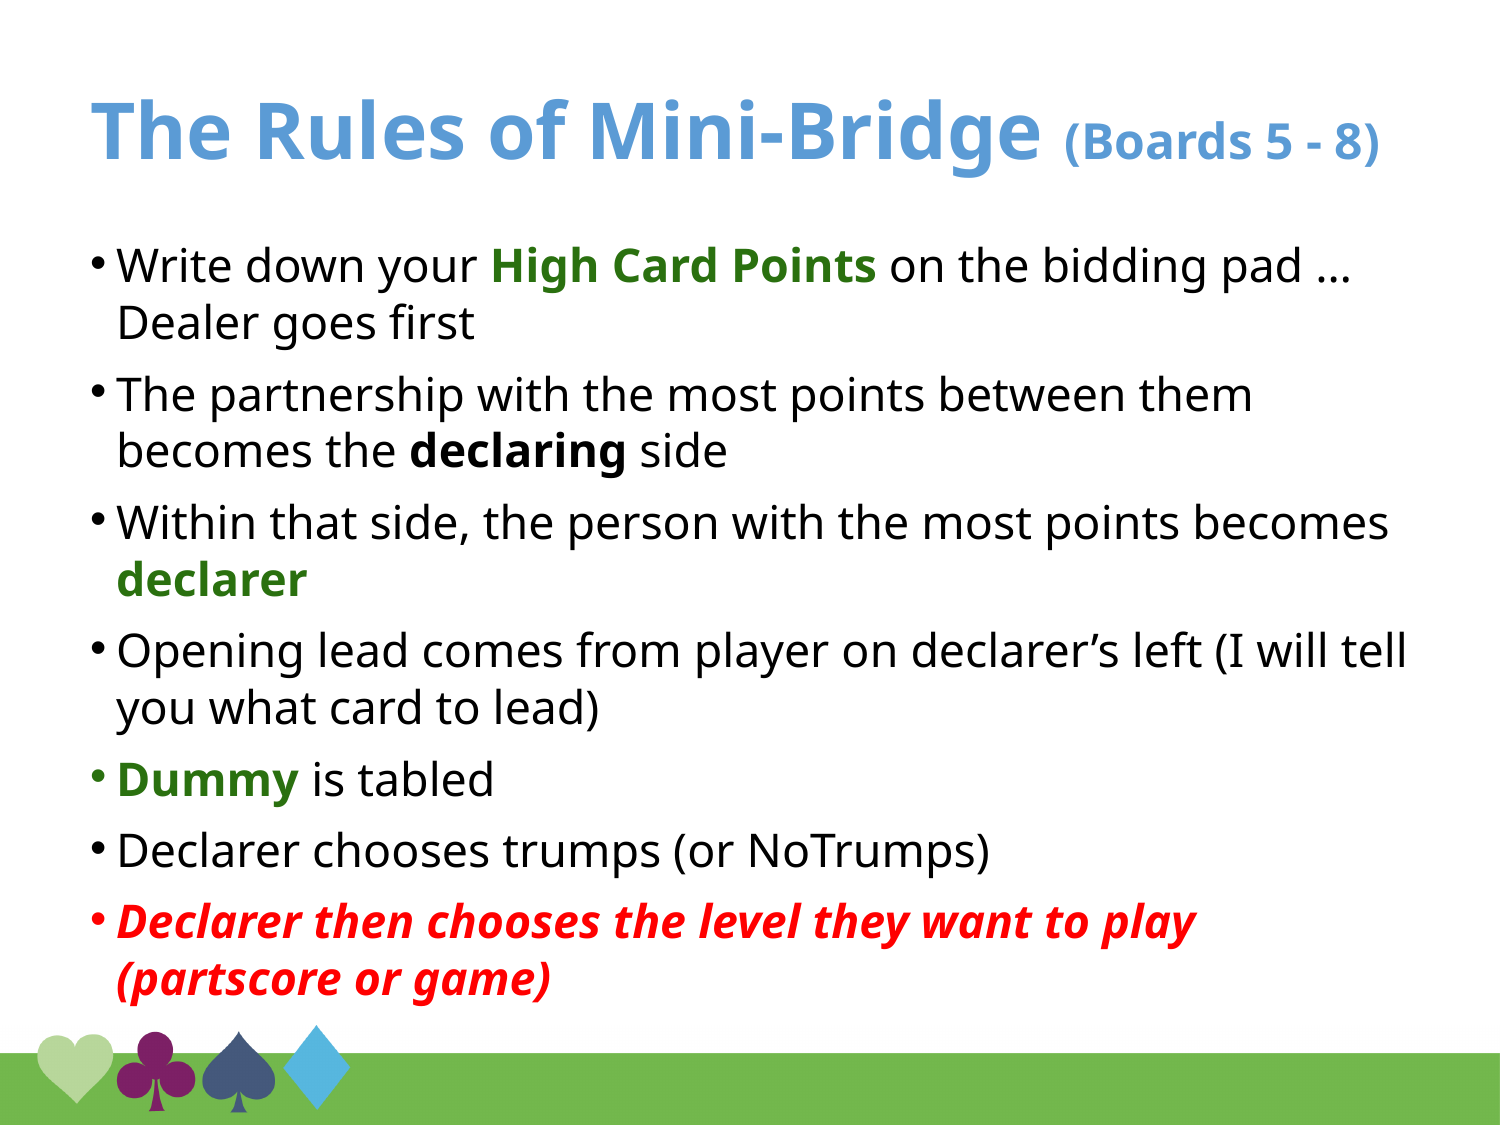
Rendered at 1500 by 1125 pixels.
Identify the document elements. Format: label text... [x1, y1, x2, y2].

list Write down your High Card Points on the bidding pad … Dealer goes first The partnership with the most points between them becomes the declaring side Within that side, the person with the most points becomes declarer Opening lead comes from player on declarer’s left (I will tell you what card to lead) Dummy is tabled Declarer chooses trumps (or NoTrumps) Declarer then chooses the level they want to play (partscore or game) [75, 229, 1425, 1022]
title The Rules of Mini-Bridge (Boards 5 - 8) [75, 66, 1425, 195]
picture [0, 1025, 1500, 1125]
